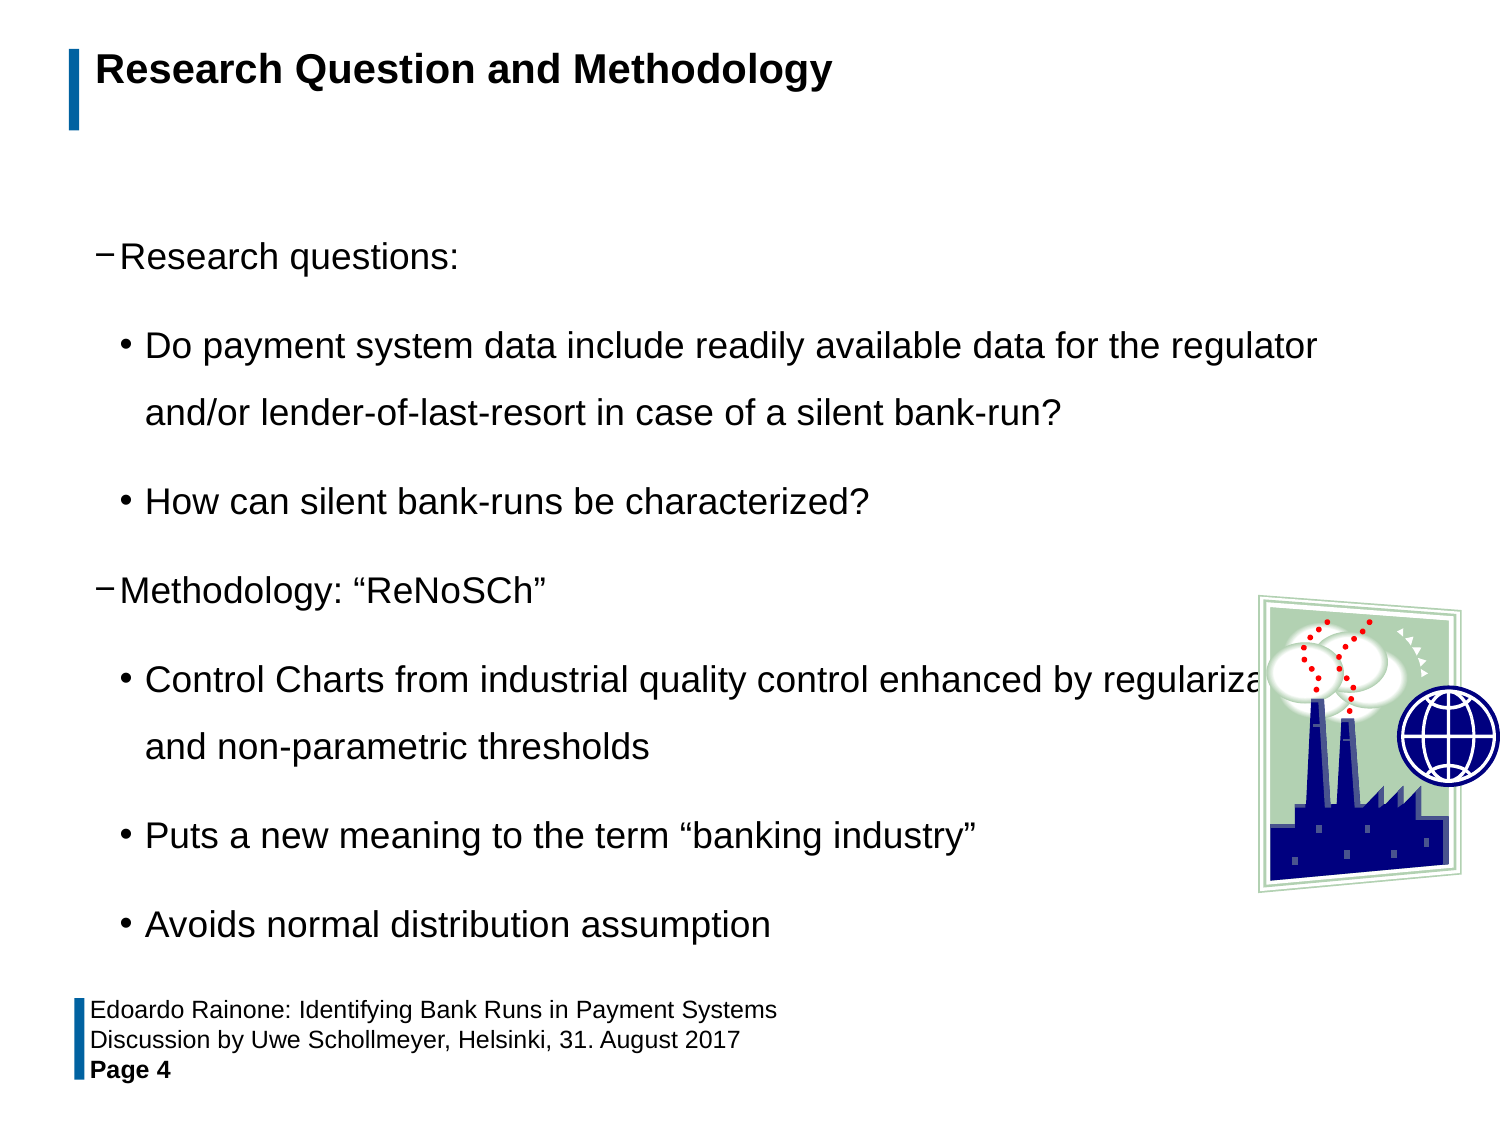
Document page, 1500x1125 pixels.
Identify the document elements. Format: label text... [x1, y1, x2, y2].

title Research Question and Methodology [80, 42, 1411, 150]
picture [1257, 594, 1500, 894]
list Research questions: Do payment system data include readily available data for the regulator and/or lender-of-last-resort in case of a silent bank-run? How can silent bank-runs be characterized? Methodology: “ReNoSCh” Control Charts from industrial quality control enhanced by regularization and non-parametric thresholds Puts a new meaning to the term “banking industry” Avoids normal distribution assumption [79, 202, 1395, 958]
slide_number Page 4 [76, 1055, 424, 1082]
footer Edoardo Rainone: Identifying Bank Runs in Payment Systems [76, 995, 1409, 1023]
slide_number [76, 1023, 1409, 1054]
